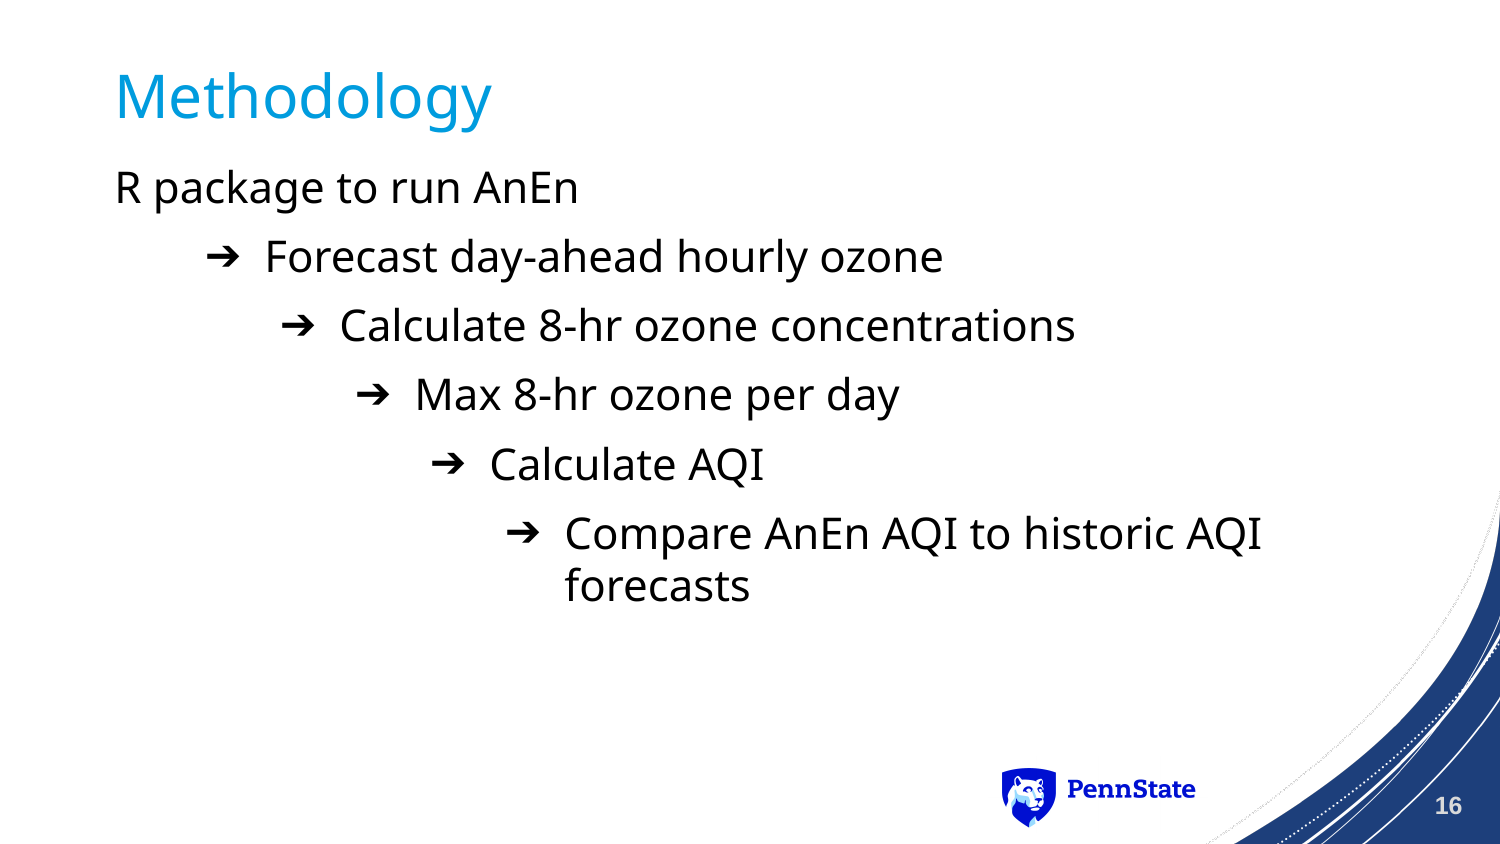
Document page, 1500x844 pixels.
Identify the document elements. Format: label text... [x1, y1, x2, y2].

slide_number 16 [1287, 782, 1478, 828]
list R package to run AnEn Forecast day-ahead hourly ozone Calculate 8-hr ozone concentrations Max 8-hr ozone per day Calculate AQI Compare AnEn AQI to historic AQI forecasts [103, 153, 1397, 760]
title Methodology [103, 44, 1397, 153]
picture [988, 491, 1500, 844]
